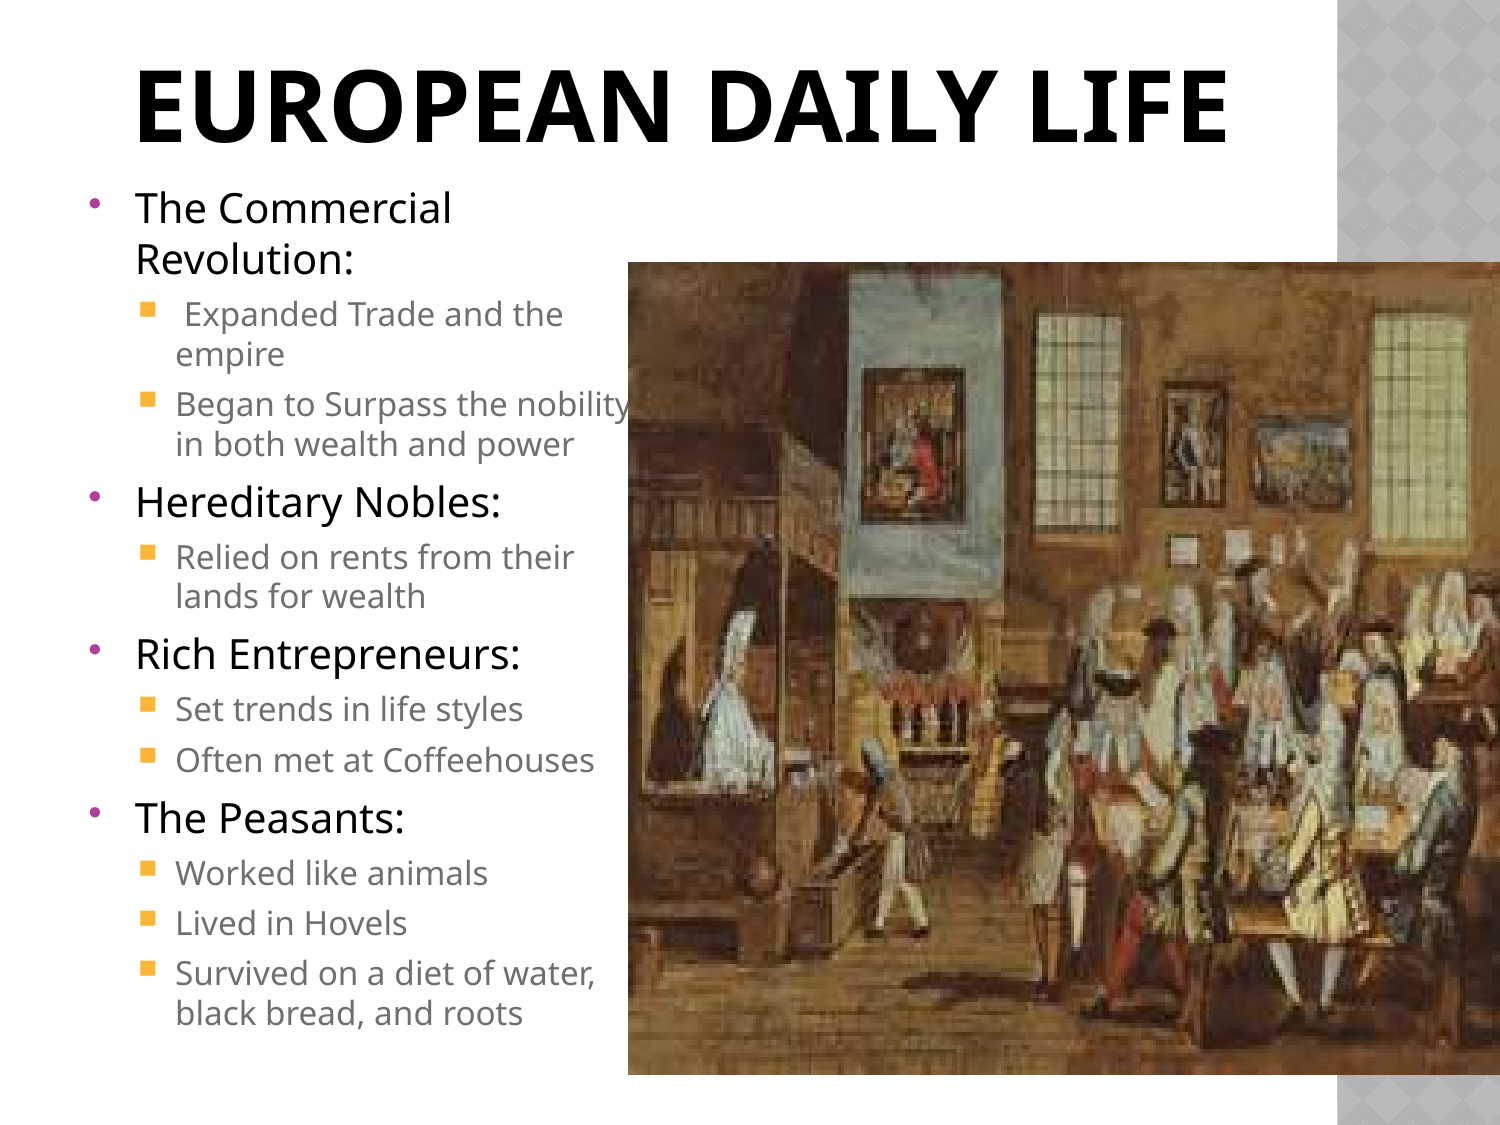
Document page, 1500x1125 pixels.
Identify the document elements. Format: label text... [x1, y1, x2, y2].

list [627, 261, 1500, 1076]
title European Daily Life [87, 0, 1276, 163]
list The Commercial Revolution: Expanded Trade and the empire Began to Surpass the nobility in both wealth and power Hereditary Nobles: Relied on rents from their lands for wealth Rich Entrepreneurs: Set trends in life styles Often met at Coffeehouses The Peasants: Worked like animals Lived in Hovels Survived on a diet of water, black bread, and roots [75, 174, 653, 918]
